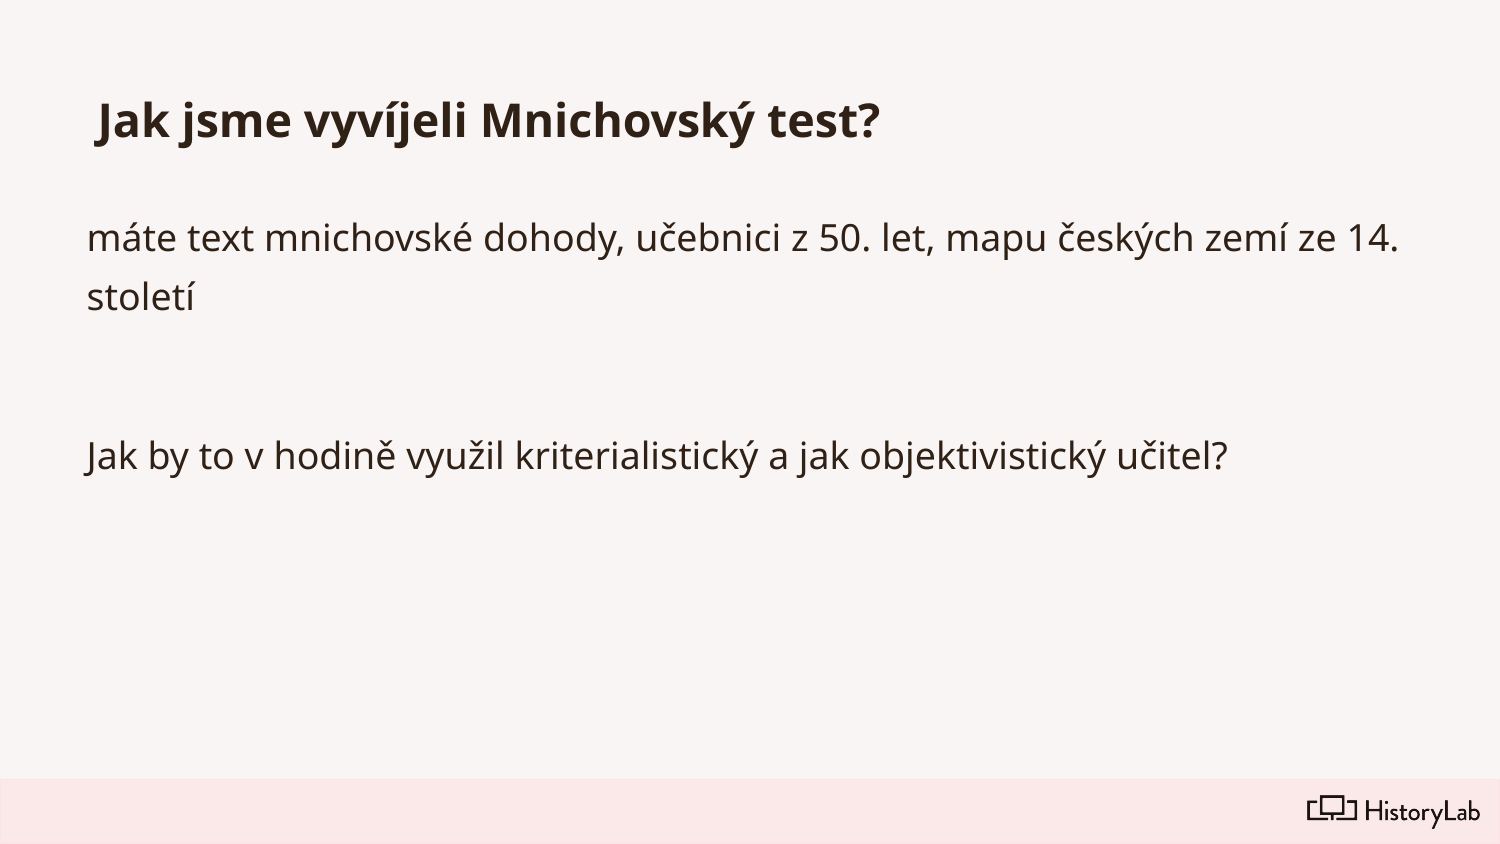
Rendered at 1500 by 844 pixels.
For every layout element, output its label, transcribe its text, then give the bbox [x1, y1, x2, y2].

title Jak jsme vyvíjeli Mnichovský test? [82, 72, 1421, 167]
picture [1307, 795, 1480, 829]
list máte text mnichovské dohody, učebnici z 50. let, mapu českých zemí ze 14. století Jak by to v hodině využil kriterialistický a jak objektivistický učitel? [71, 189, 1449, 750]
